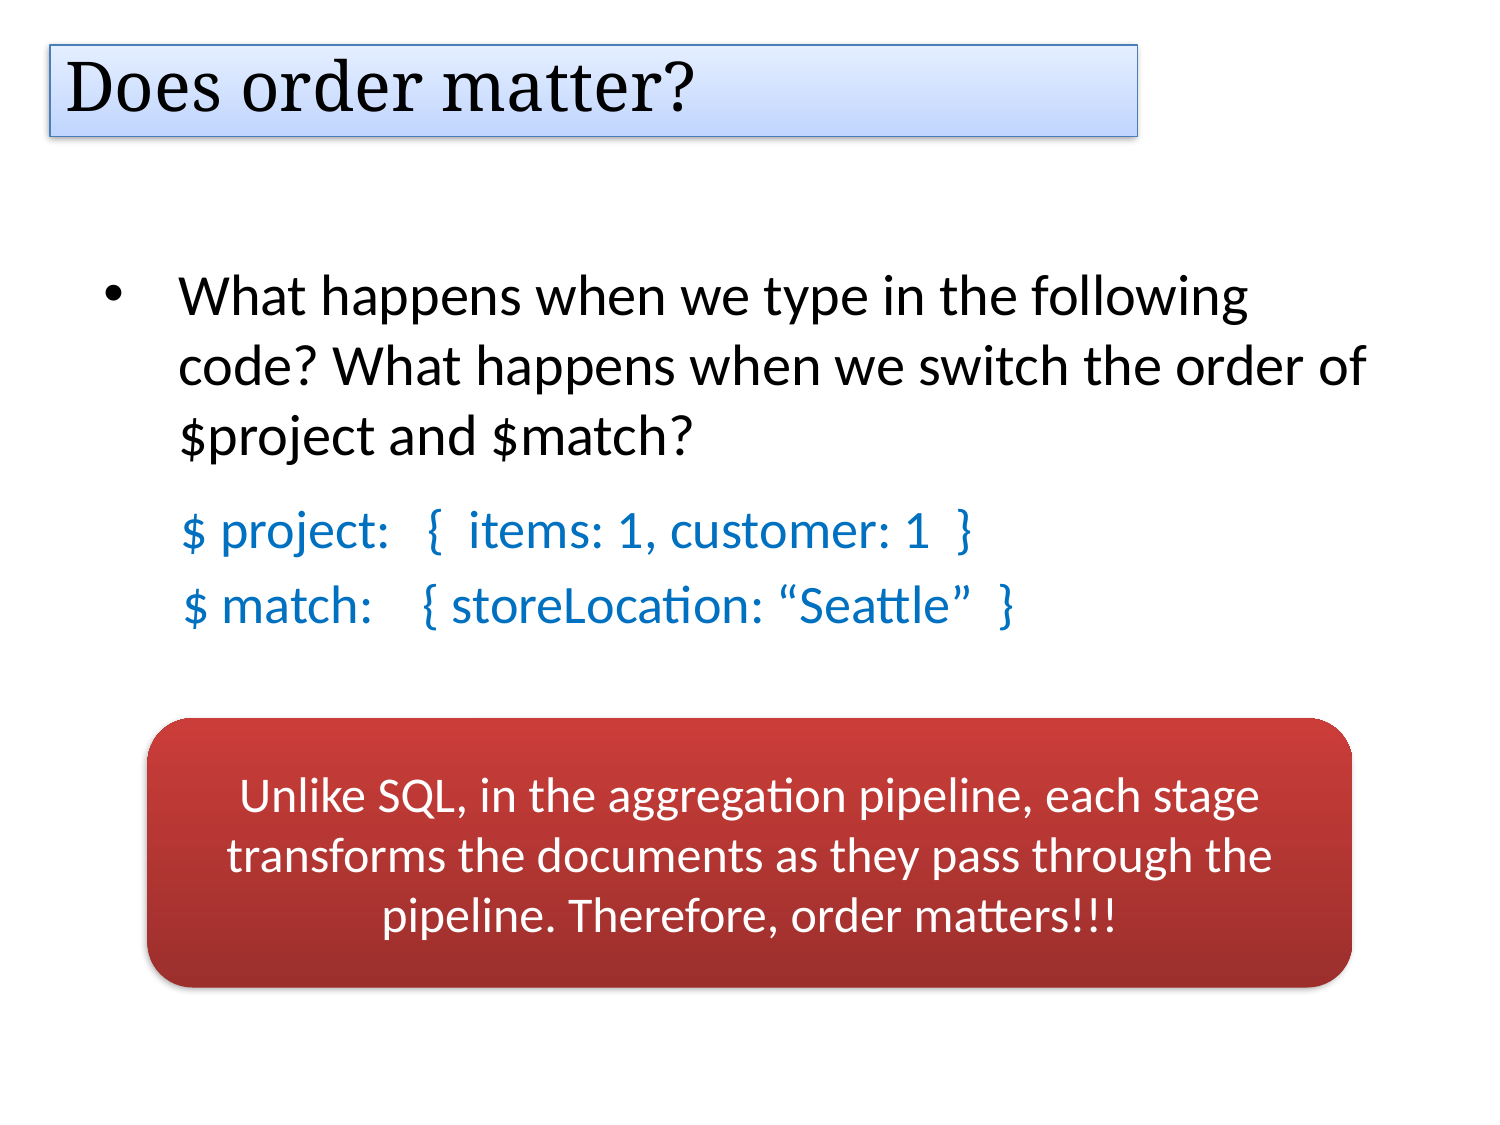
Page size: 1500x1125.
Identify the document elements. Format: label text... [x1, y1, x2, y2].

text_box $ match: { storeLocation: “Seattle” } [167, 562, 1031, 643]
text_box What happens when we type in the following code? What happens when we switch the order of $project and $match? [88, 249, 1418, 475]
text_box $ project: { items: 1, customer: 1 } [166, 487, 990, 568]
text_box Does order matter? [49, 44, 1138, 137]
text_box Unlike SQL, in the aggregation pipeline, each stage transforms the documents as they pass through the pipeline. Therefore, order matters!!! [147, 718, 1353, 988]
